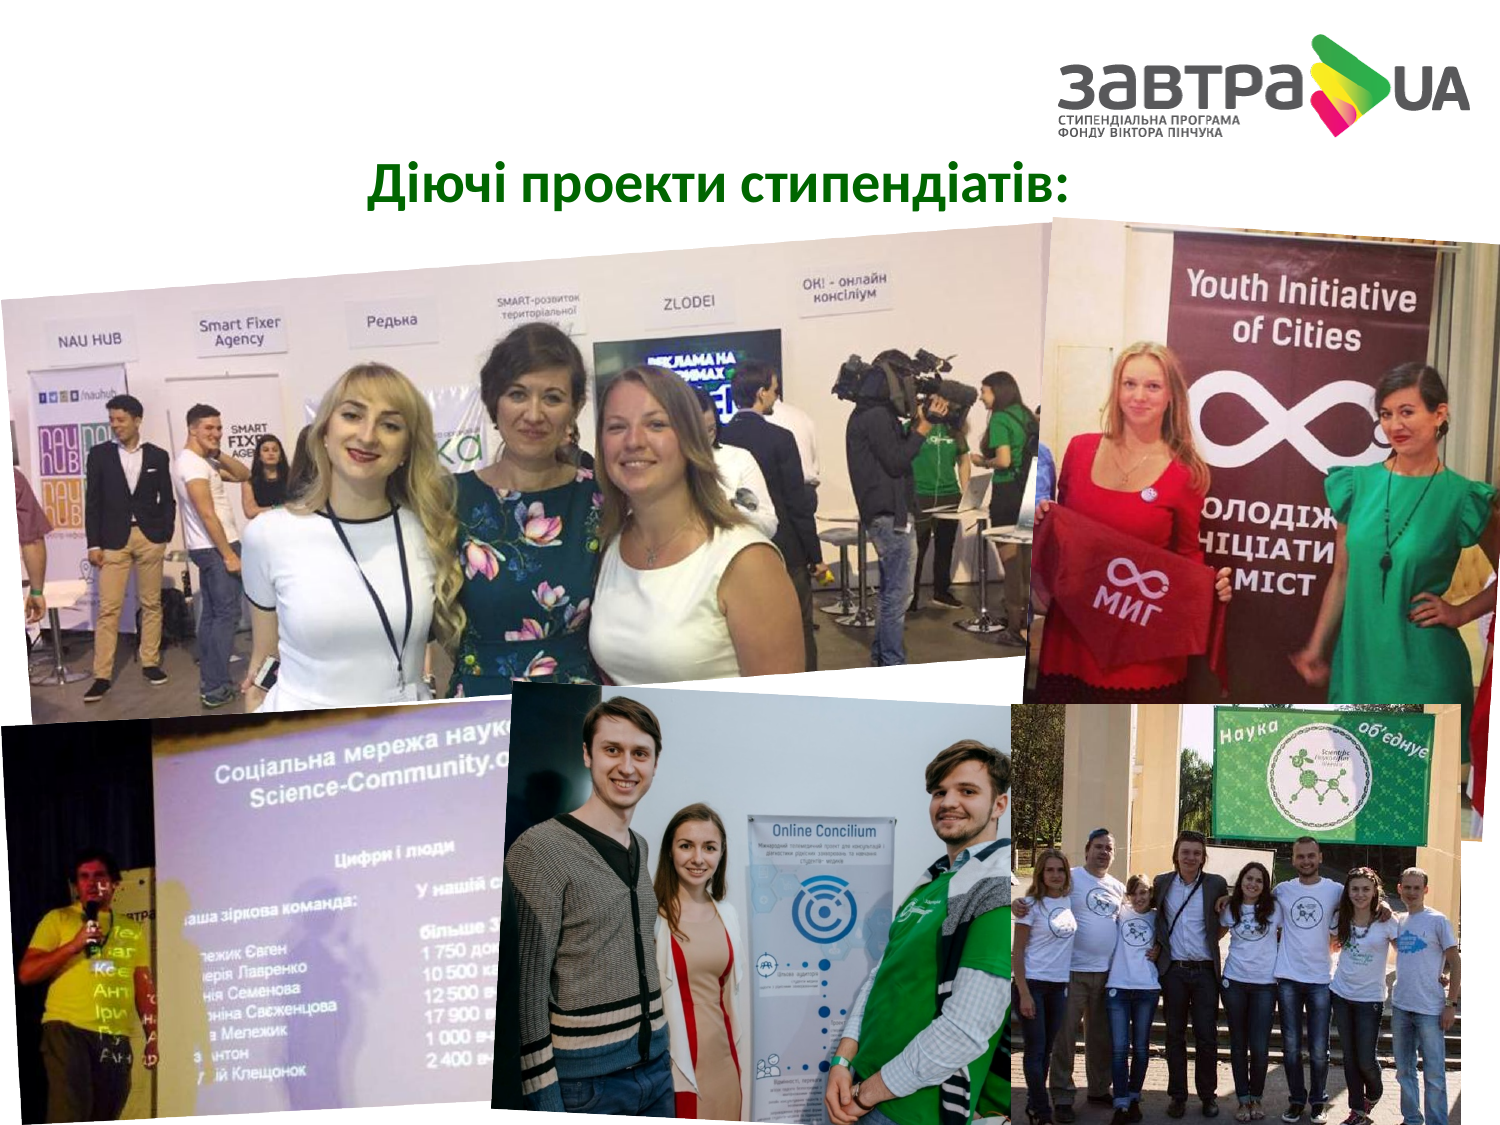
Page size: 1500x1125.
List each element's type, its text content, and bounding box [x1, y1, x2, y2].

picture [2, 217, 1500, 1125]
picture [1057, 34, 1470, 138]
text_box Діючі проекти стипендіатів: [360, 137, 1235, 222]
